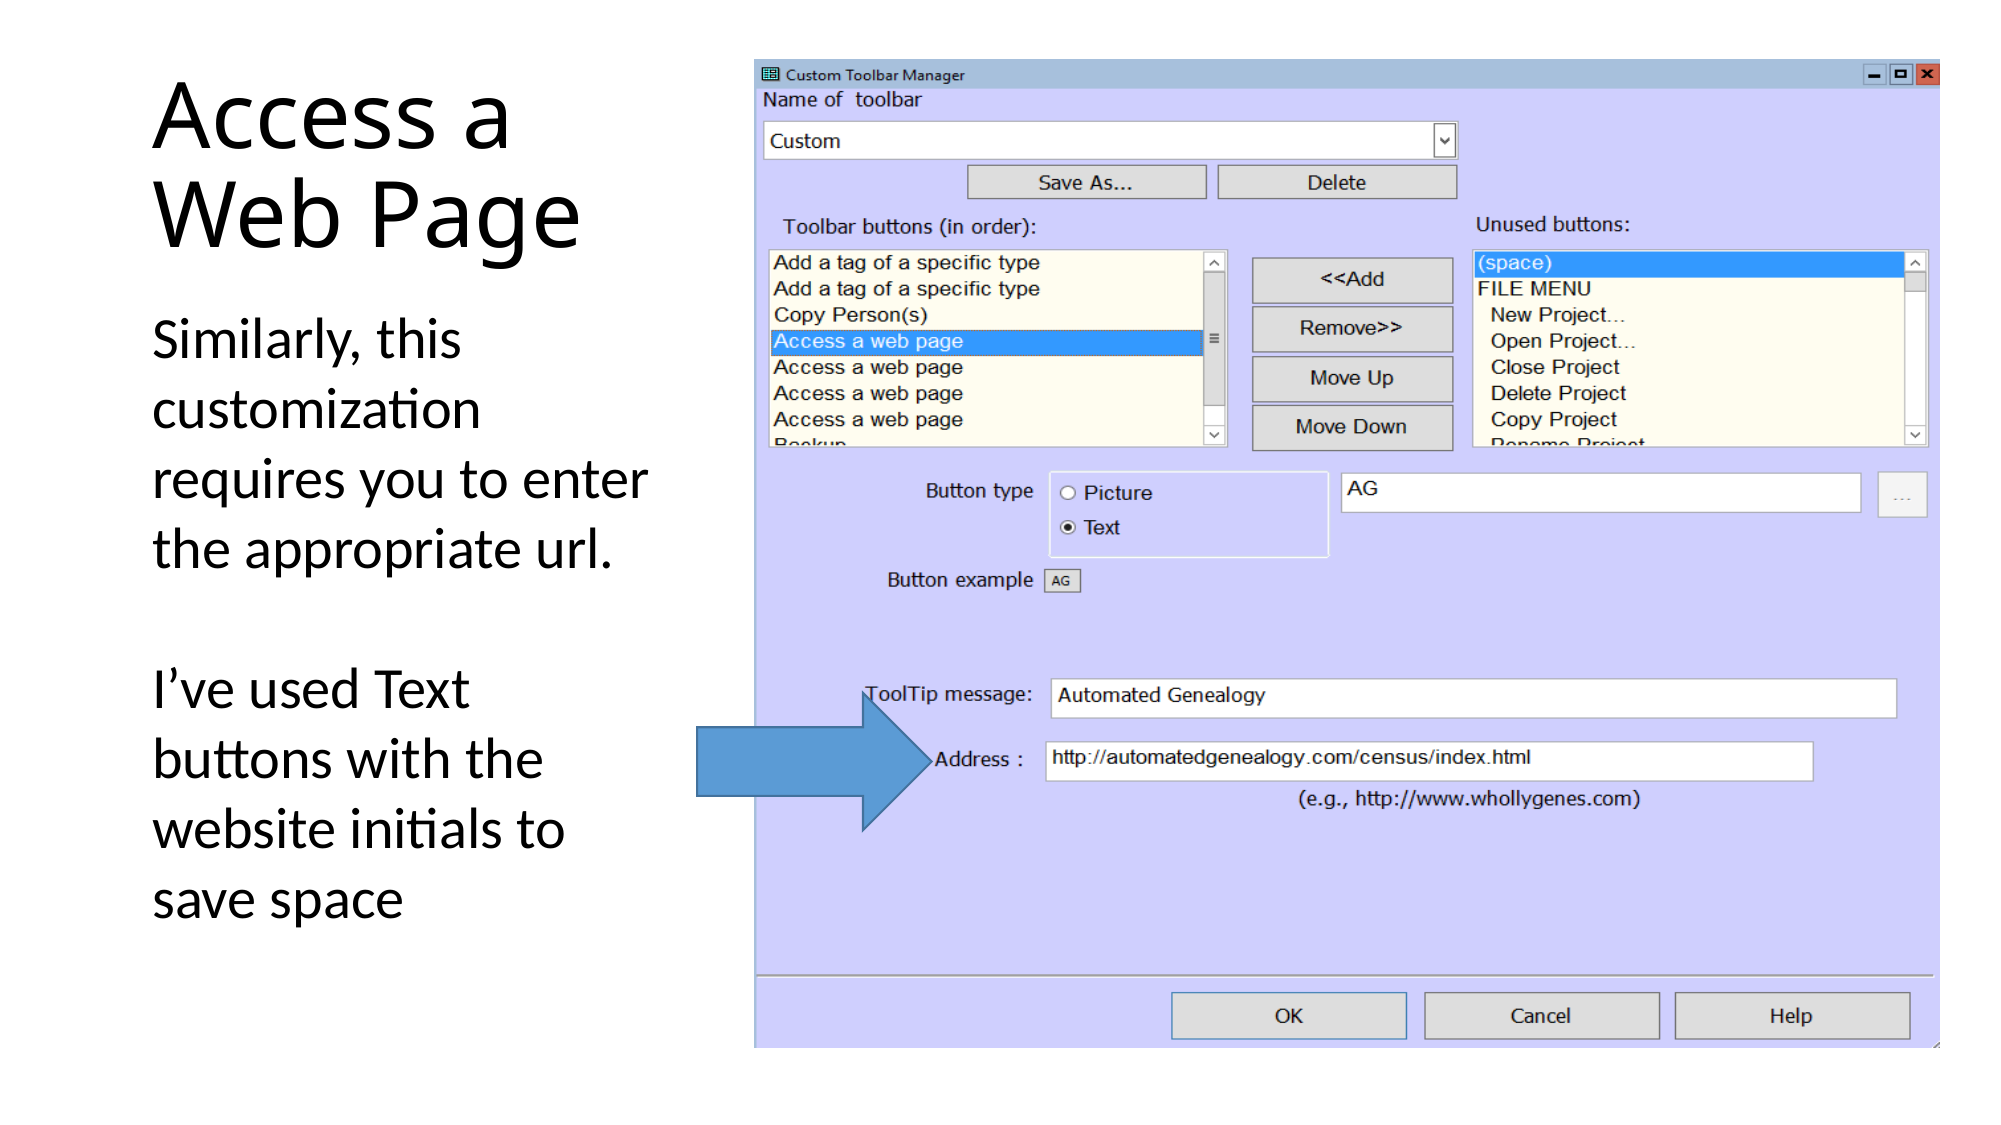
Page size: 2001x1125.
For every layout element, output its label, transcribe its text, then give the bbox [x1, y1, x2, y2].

title Access a Web Page [137, 59, 698, 278]
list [754, 59, 1940, 1048]
text_box [696, 726, 754, 797]
text_box Similarly, this customization requires you to enter the appropriate url. I’ve used Text buttons with the website initials to save space [137, 293, 681, 938]
